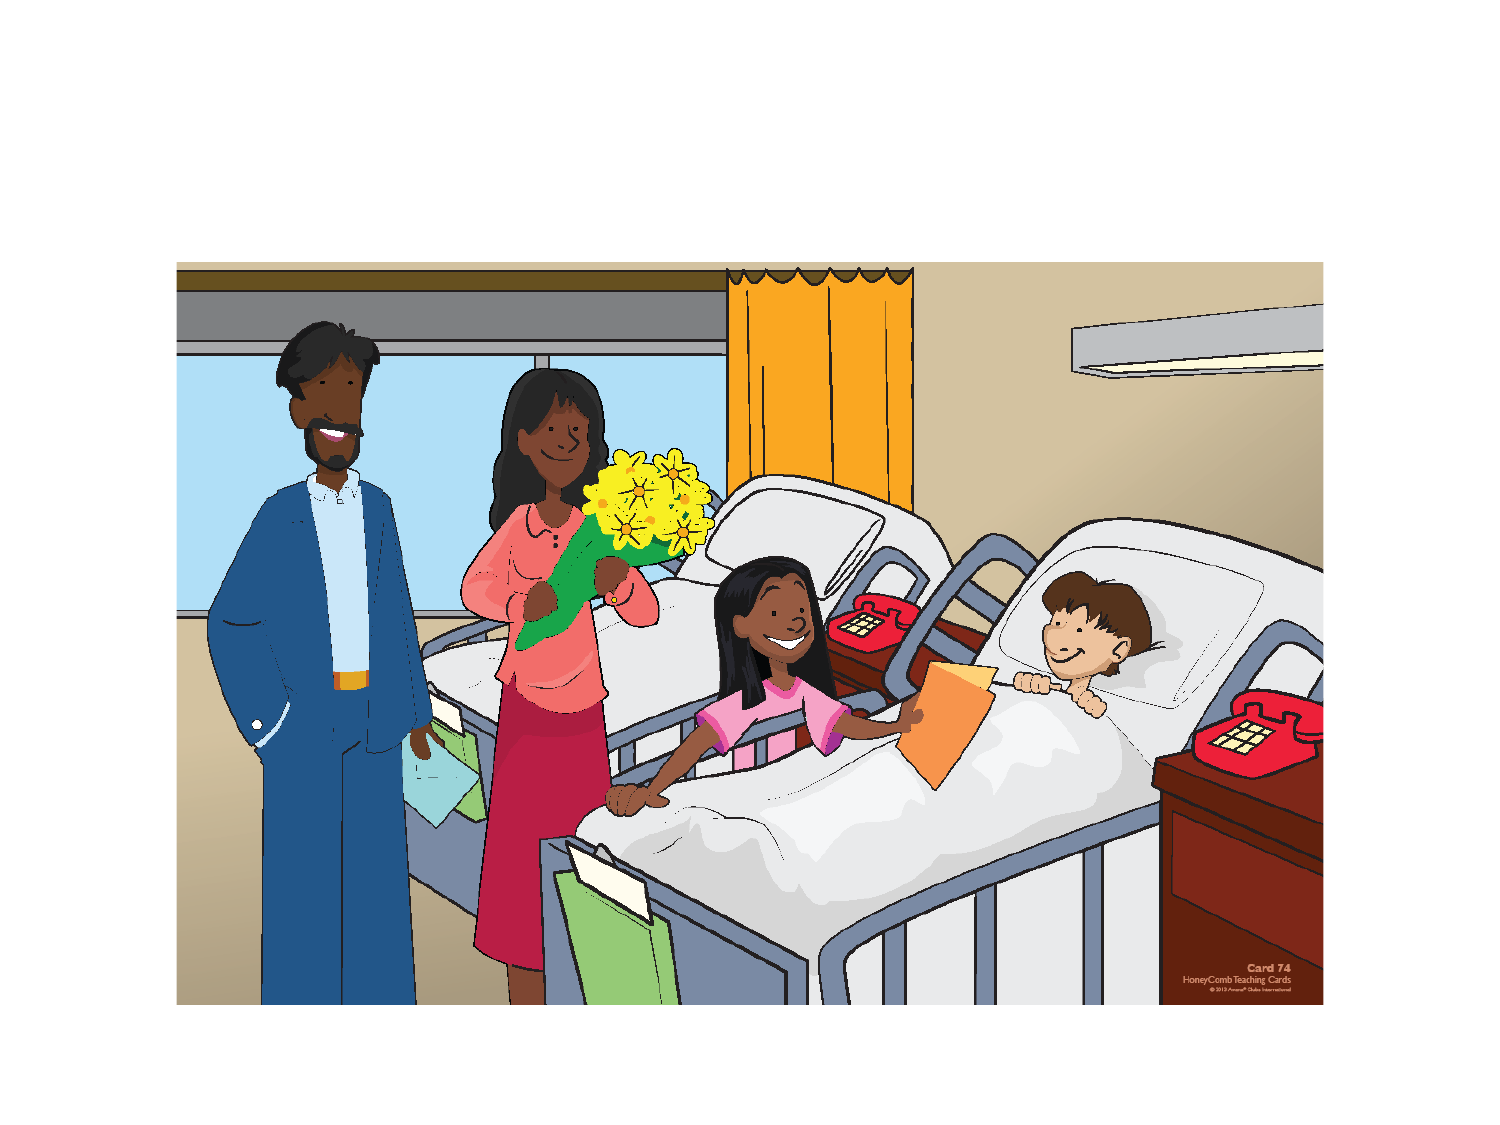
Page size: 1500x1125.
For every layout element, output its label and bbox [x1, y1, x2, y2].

list [176, 262, 1324, 1006]
